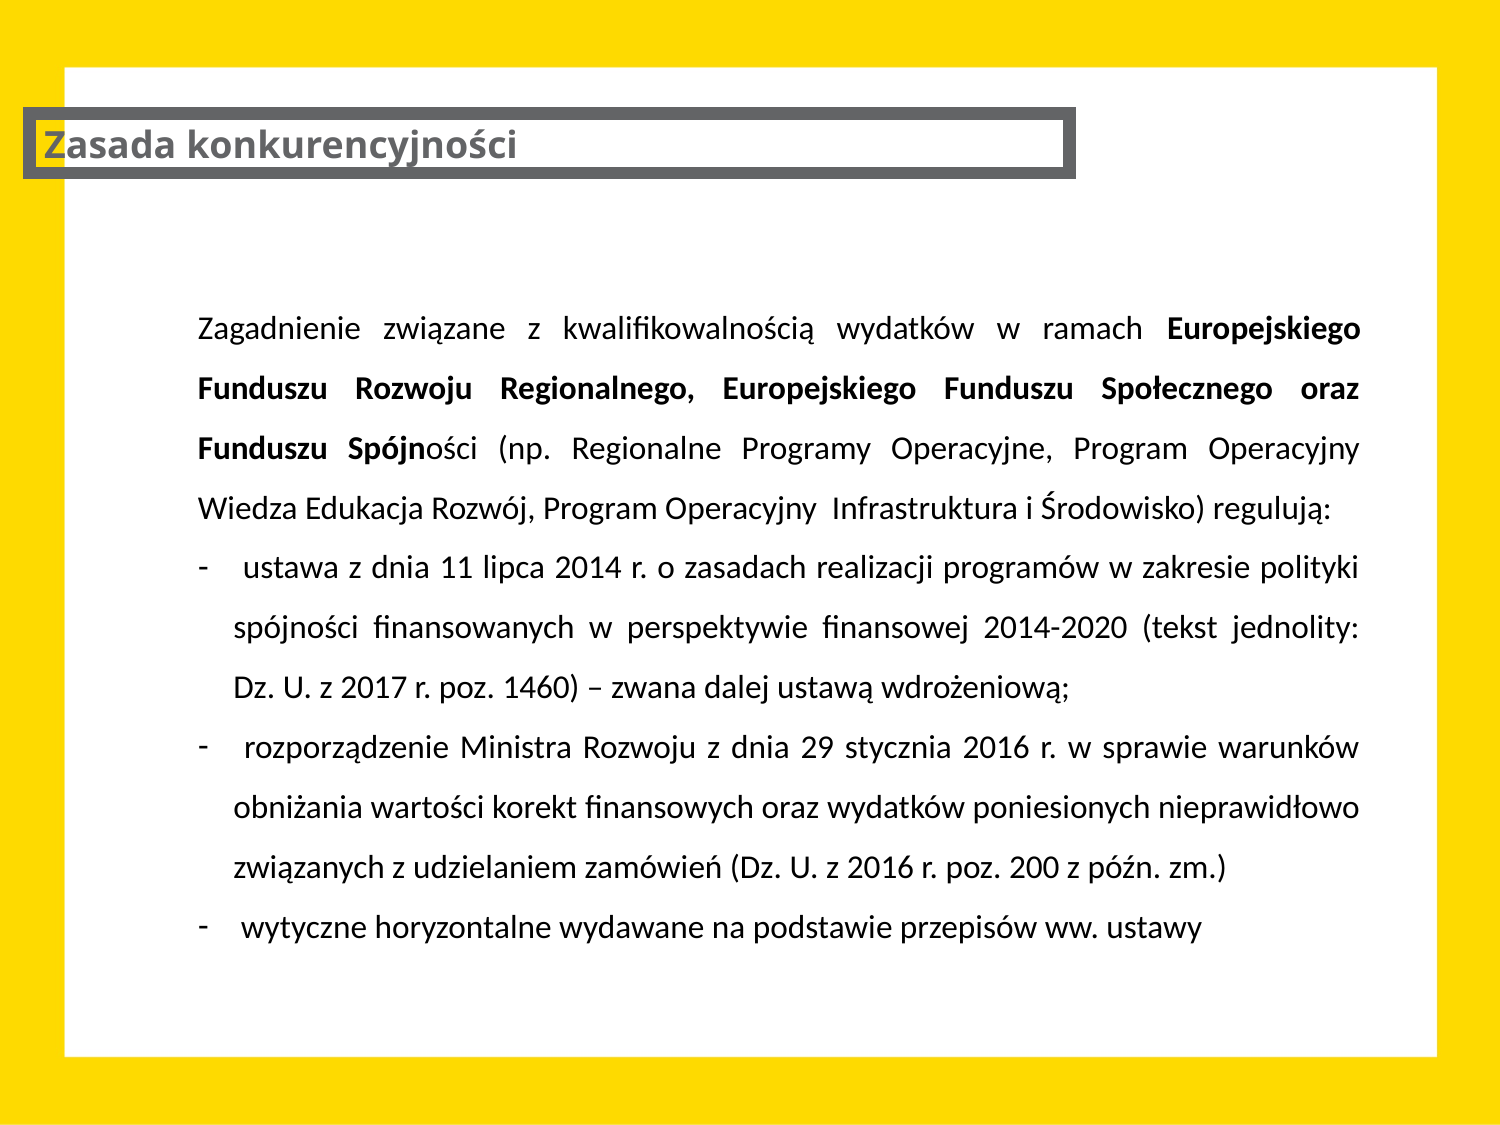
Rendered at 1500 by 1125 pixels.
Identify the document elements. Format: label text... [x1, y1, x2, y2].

text_box Zasada konkurencyjności [29, 113, 1070, 174]
picture [0, 0, 1500, 1125]
text_box Zagadnienie związane z kwalifikowalnością wydatków w ramach Europejskiego Funduszu Rozwoju Regionalnego, Europejskiego Funduszu Społecznego oraz Funduszu Spójności (np. Regionalne Programy Operacyjne, Program Operacyjny Wiedza Edukacja Rozwój, Program Operacyjny Infrastruktura i Środowisko) regulują: ustawa z dnia 11 lipca 2014 r. o zasadach realizacji programów w zakresie polityki spójności finansowanych w perspektywie finansowej 2014-2020 (tekst jednolity: Dz. U. z 2017 r. poz. 1460) – zwana dalej ustawą wdrożeniową; rozporządzenie Ministra Rozwoju z dnia 29 stycznia 2016 r. w sprawie warunków obniżania wartości korekt finansowych oraz wydatków poniesionych nieprawidłowo związanych z udzielaniem zamówień (Dz. U. z 2016 r. poz. 200 z późn. zm.) wytyczne horyzontalne wydawane na podstawie przepisów ww. ustawy [183, 278, 1376, 1073]
